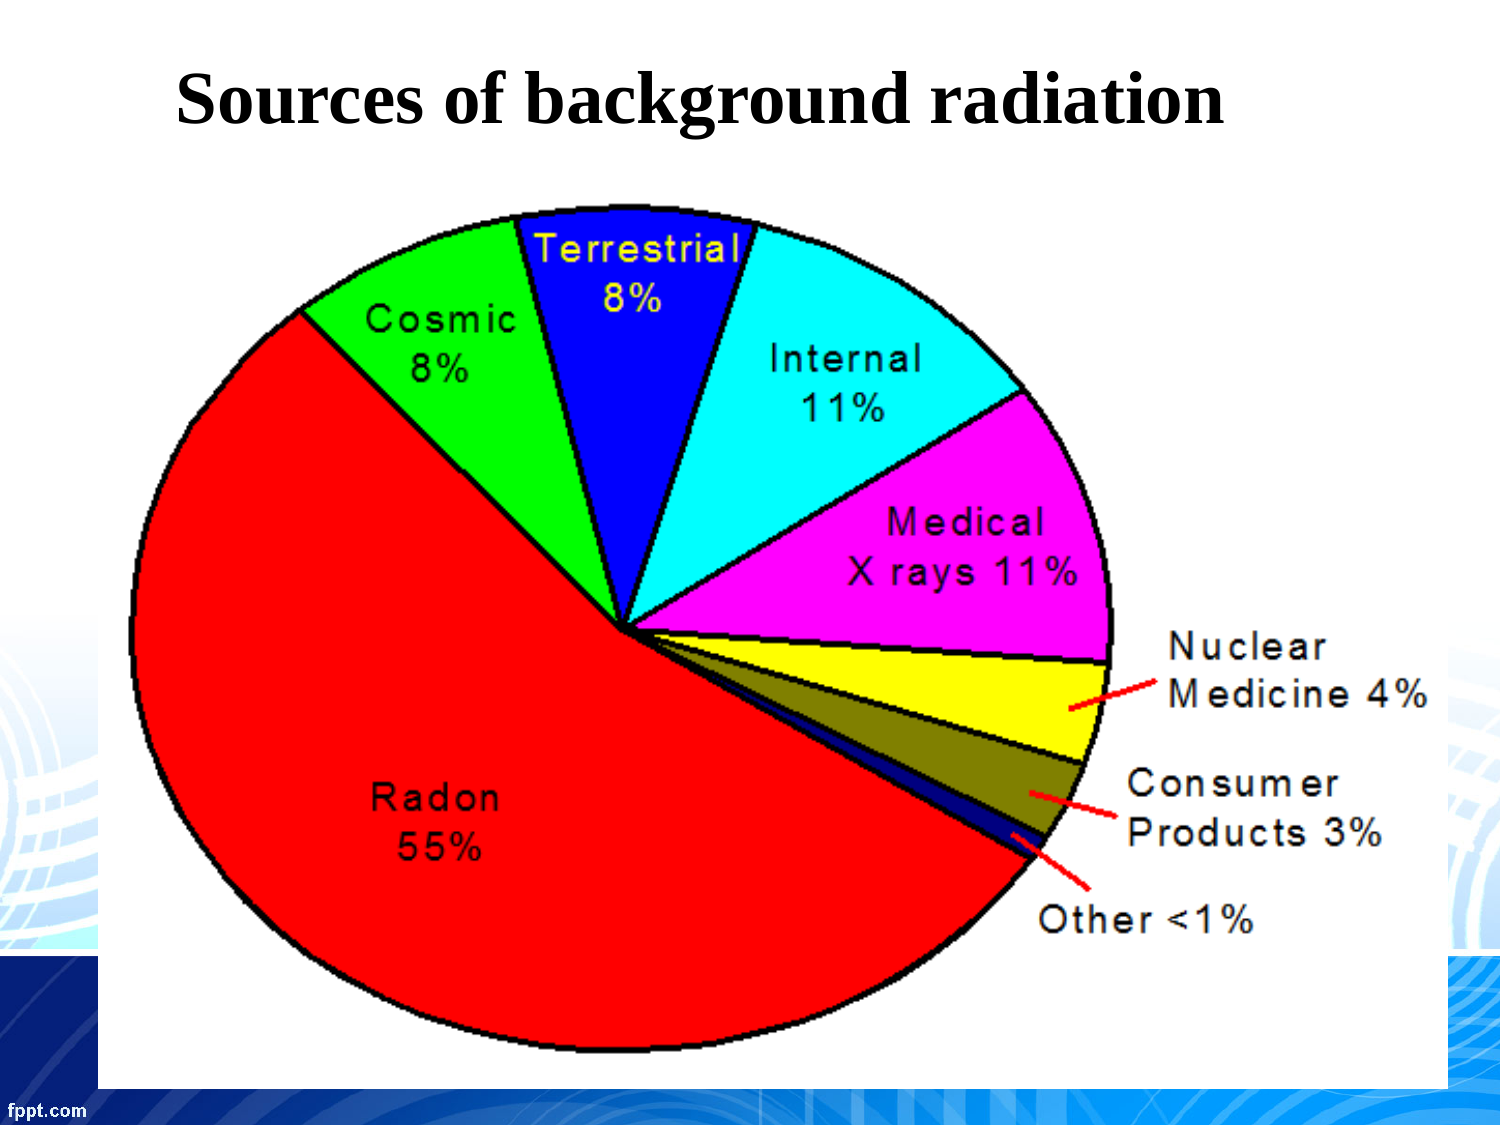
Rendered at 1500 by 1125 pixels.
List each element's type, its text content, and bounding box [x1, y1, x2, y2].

picture [0, 0, 1500, 1125]
title Sources of background radiation [25, 0, 1376, 188]
